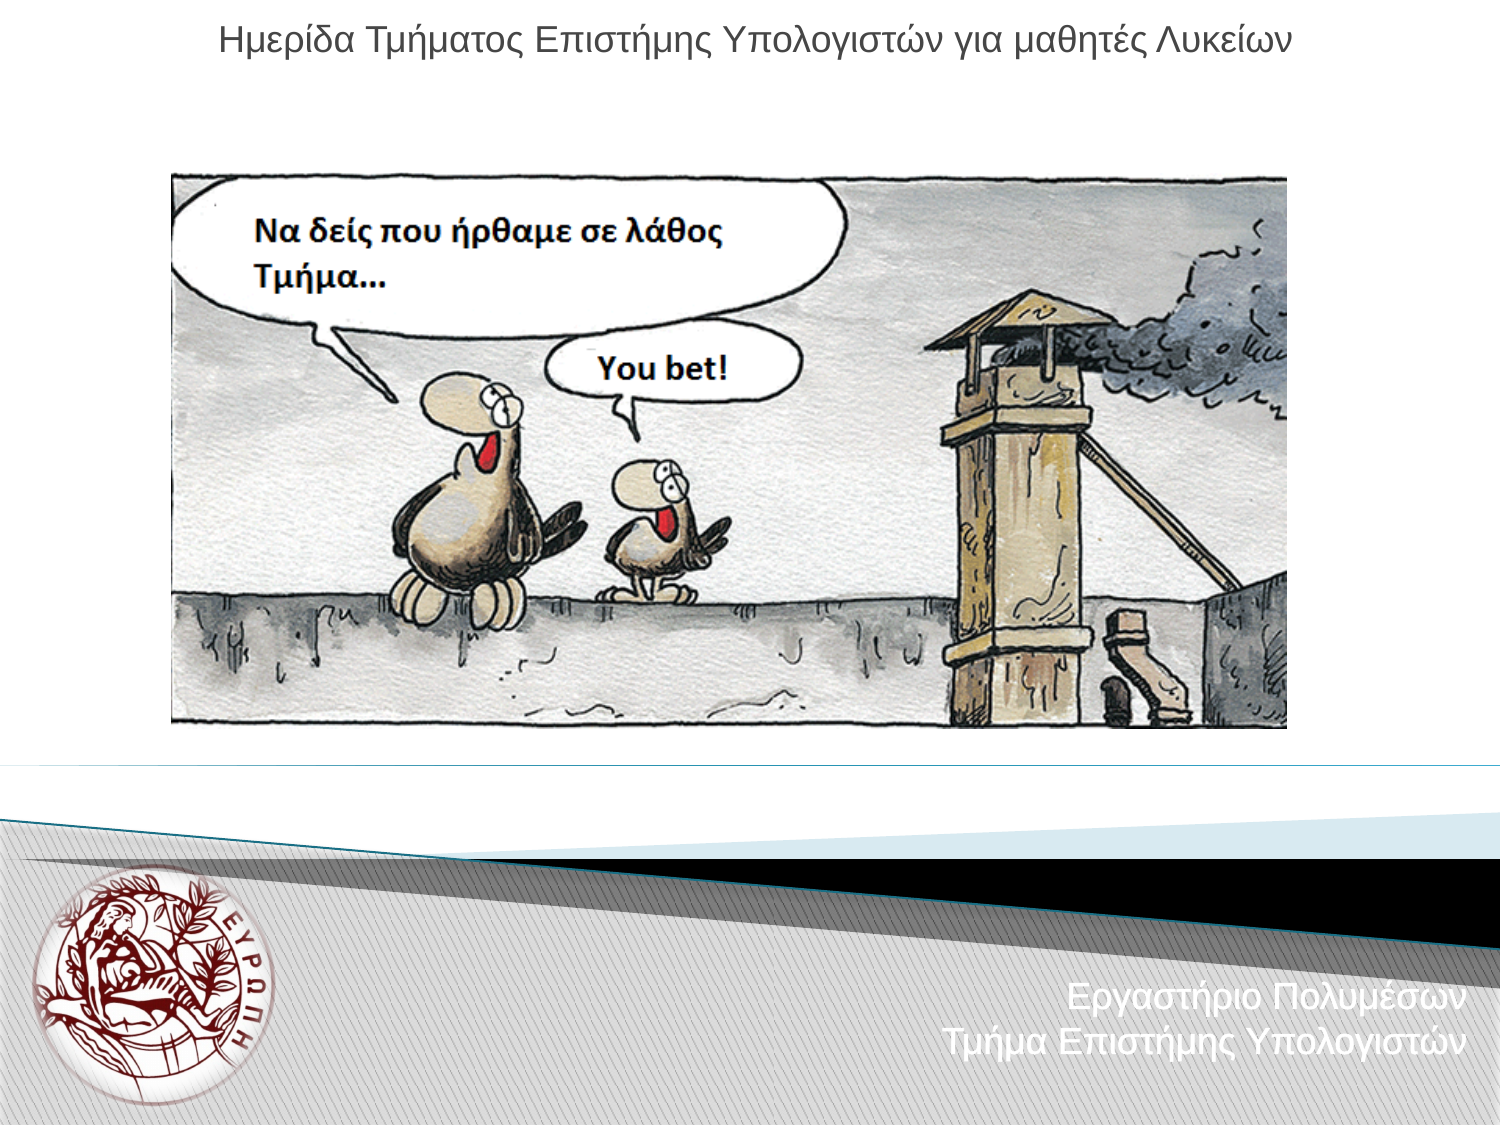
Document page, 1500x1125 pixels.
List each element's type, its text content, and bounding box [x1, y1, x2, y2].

text_box Ημερίδα Τμήματος Επιστήμης Υπολογιστών για μαθητές Λυκείων [29, 7, 1483, 67]
picture [5, 848, 1500, 1121]
text_box Εργαστήριο Πολυμέσων Τμήμα Επιστήμης Υπολογιστών [336, 964, 1483, 1069]
picture [170, 172, 1288, 730]
